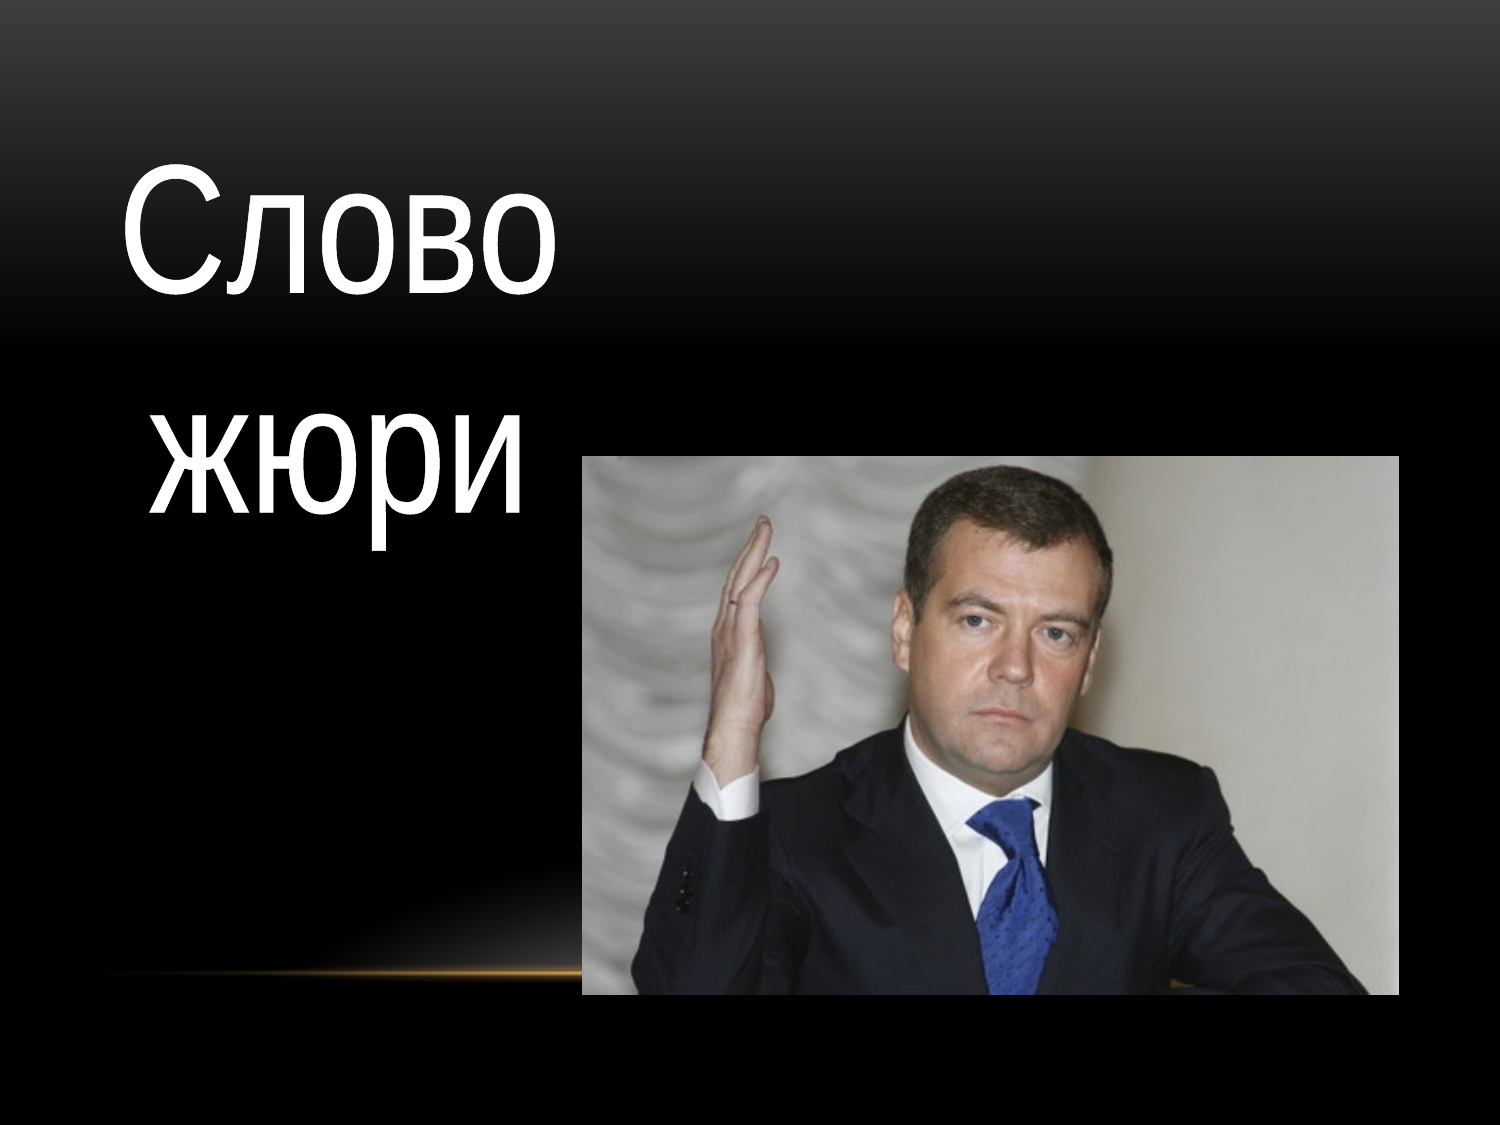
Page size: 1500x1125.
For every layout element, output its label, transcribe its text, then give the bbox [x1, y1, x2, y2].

text_box Слово жюри [102, 101, 576, 557]
picture [0, 0, 1500, 1125]
